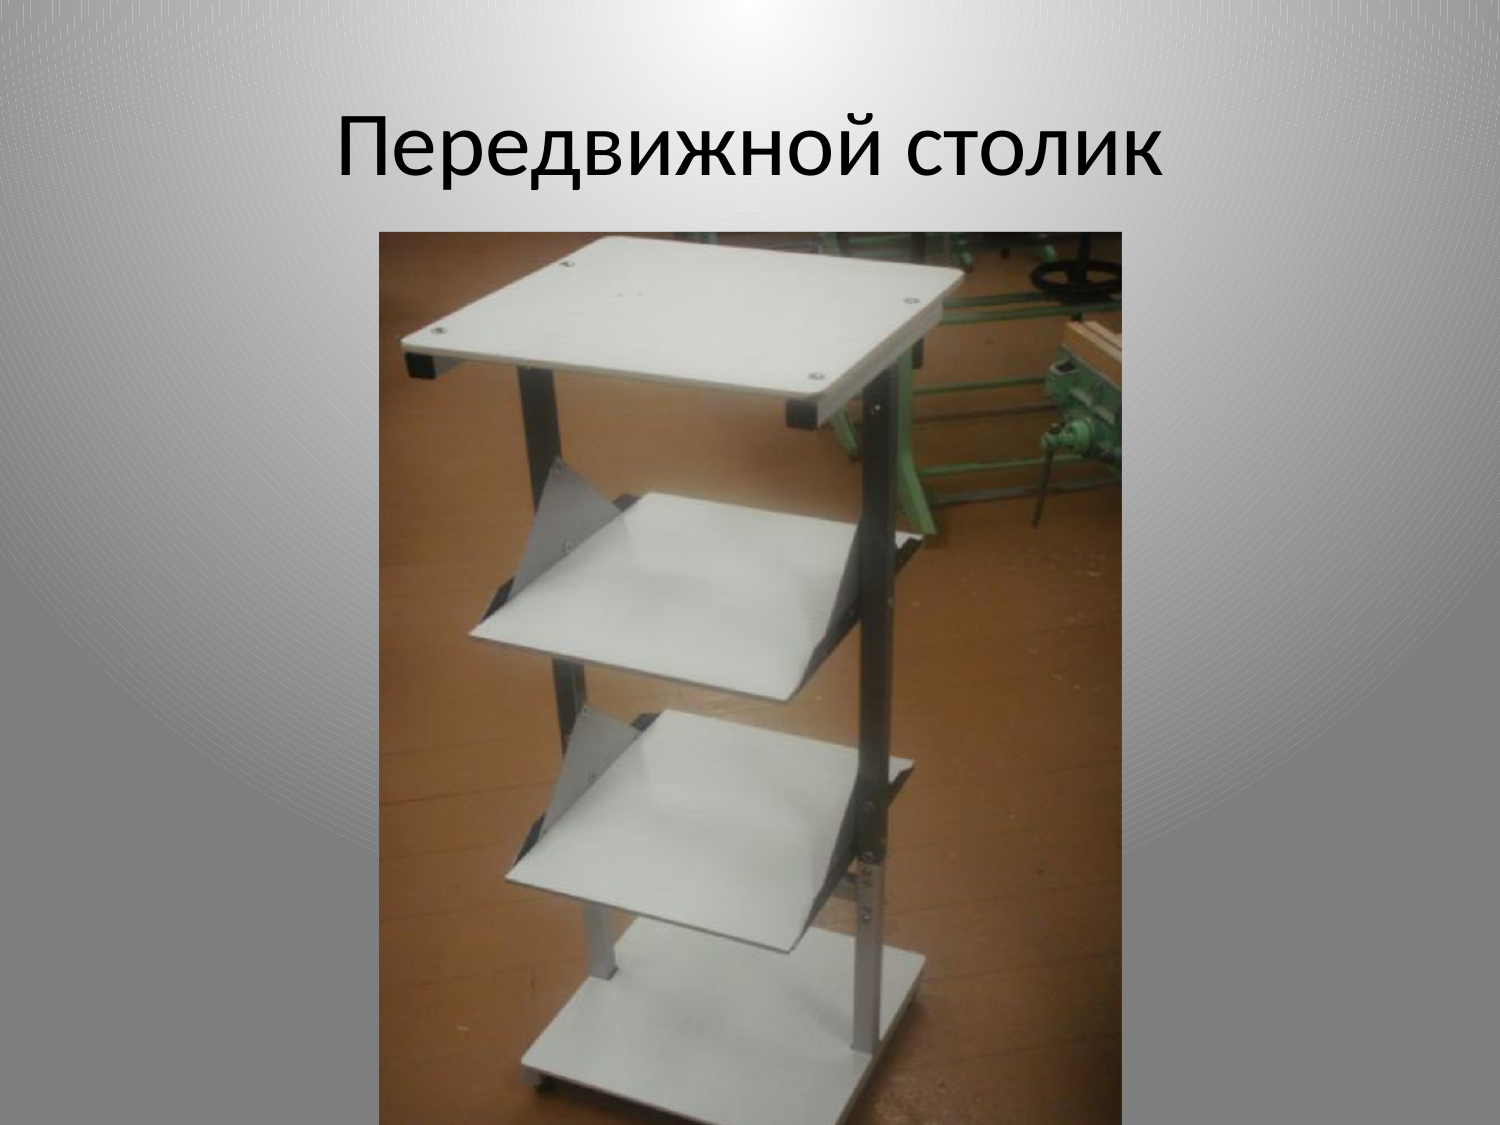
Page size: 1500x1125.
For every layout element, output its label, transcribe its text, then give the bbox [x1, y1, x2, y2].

picture [379, 1052, 1122, 1125]
title Передвижной столик [75, 45, 1425, 233]
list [301, 308, 1199, 1052]
picture [379, 232, 1122, 308]
